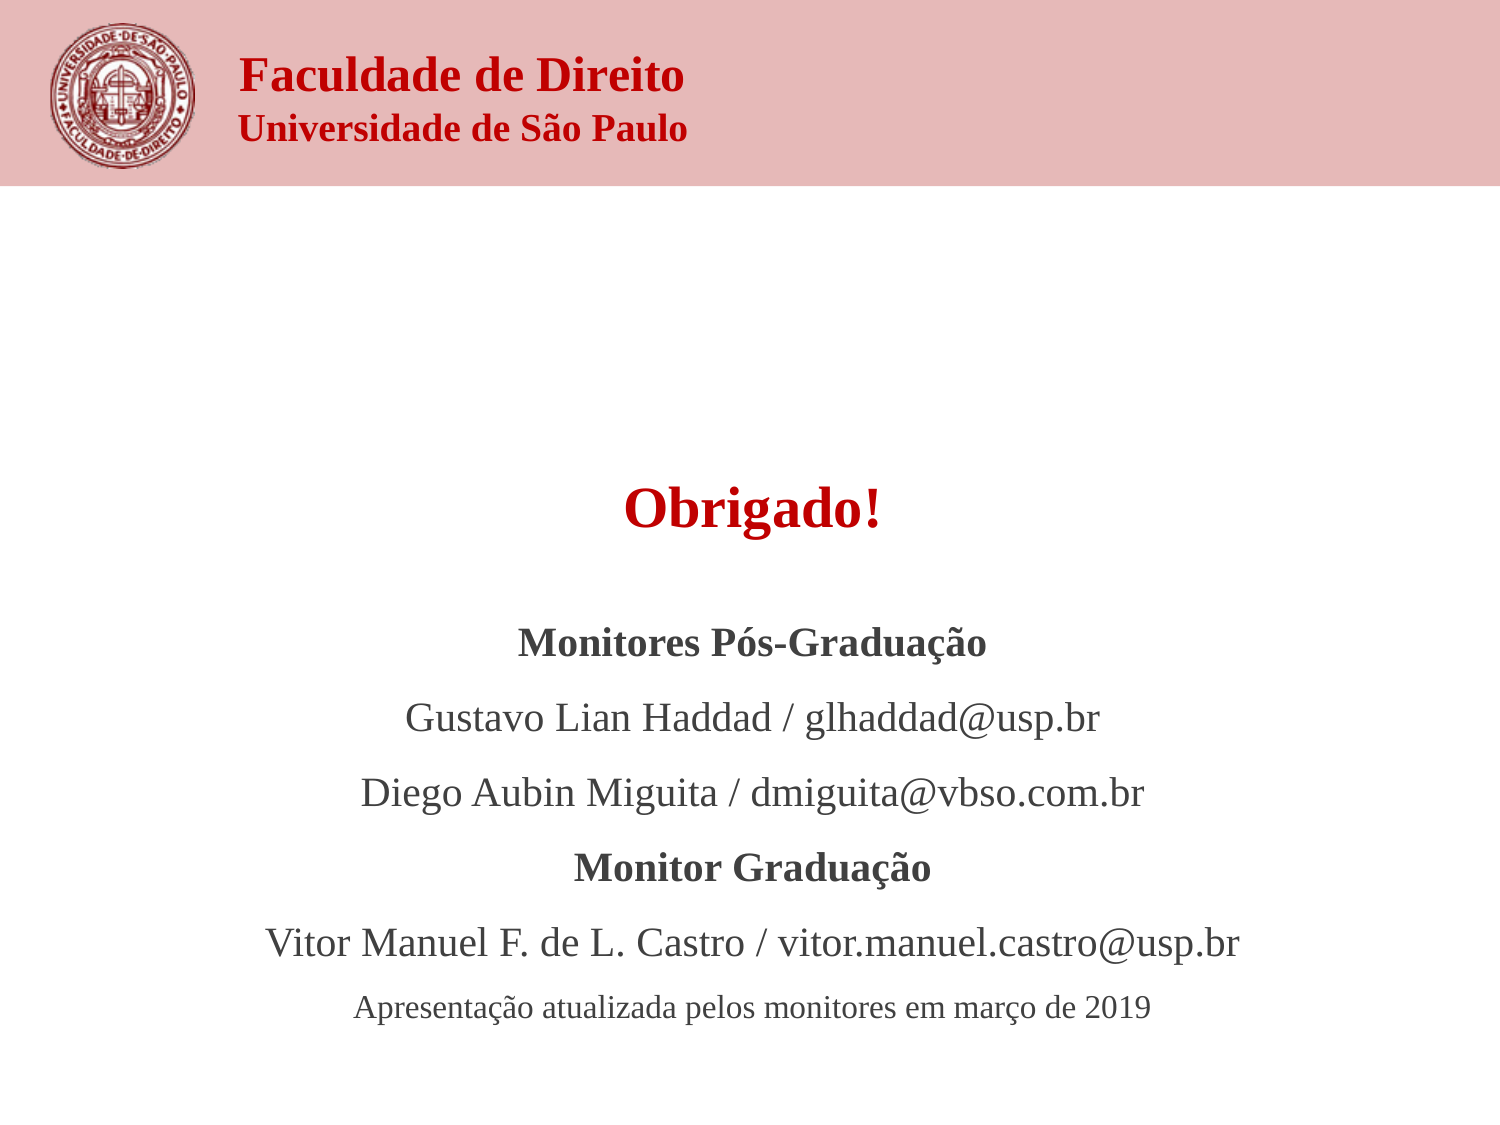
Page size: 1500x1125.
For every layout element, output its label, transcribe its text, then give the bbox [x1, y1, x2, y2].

text_box Obrigado! [172, 409, 1334, 584]
picture [49, 23, 195, 169]
text_box Monitores Pós-Graduação Gustavo Lian Haddad / glhaddad@usp.br Diego Aubin Miguita / dmiguita@vbso.com.br Monitor Graduação Vitor Manuel F. de L. Castro / vitor.manuel.castro@usp.br Apresentação atualizada pelos monitores em março de 2019 [166, 584, 1340, 1039]
